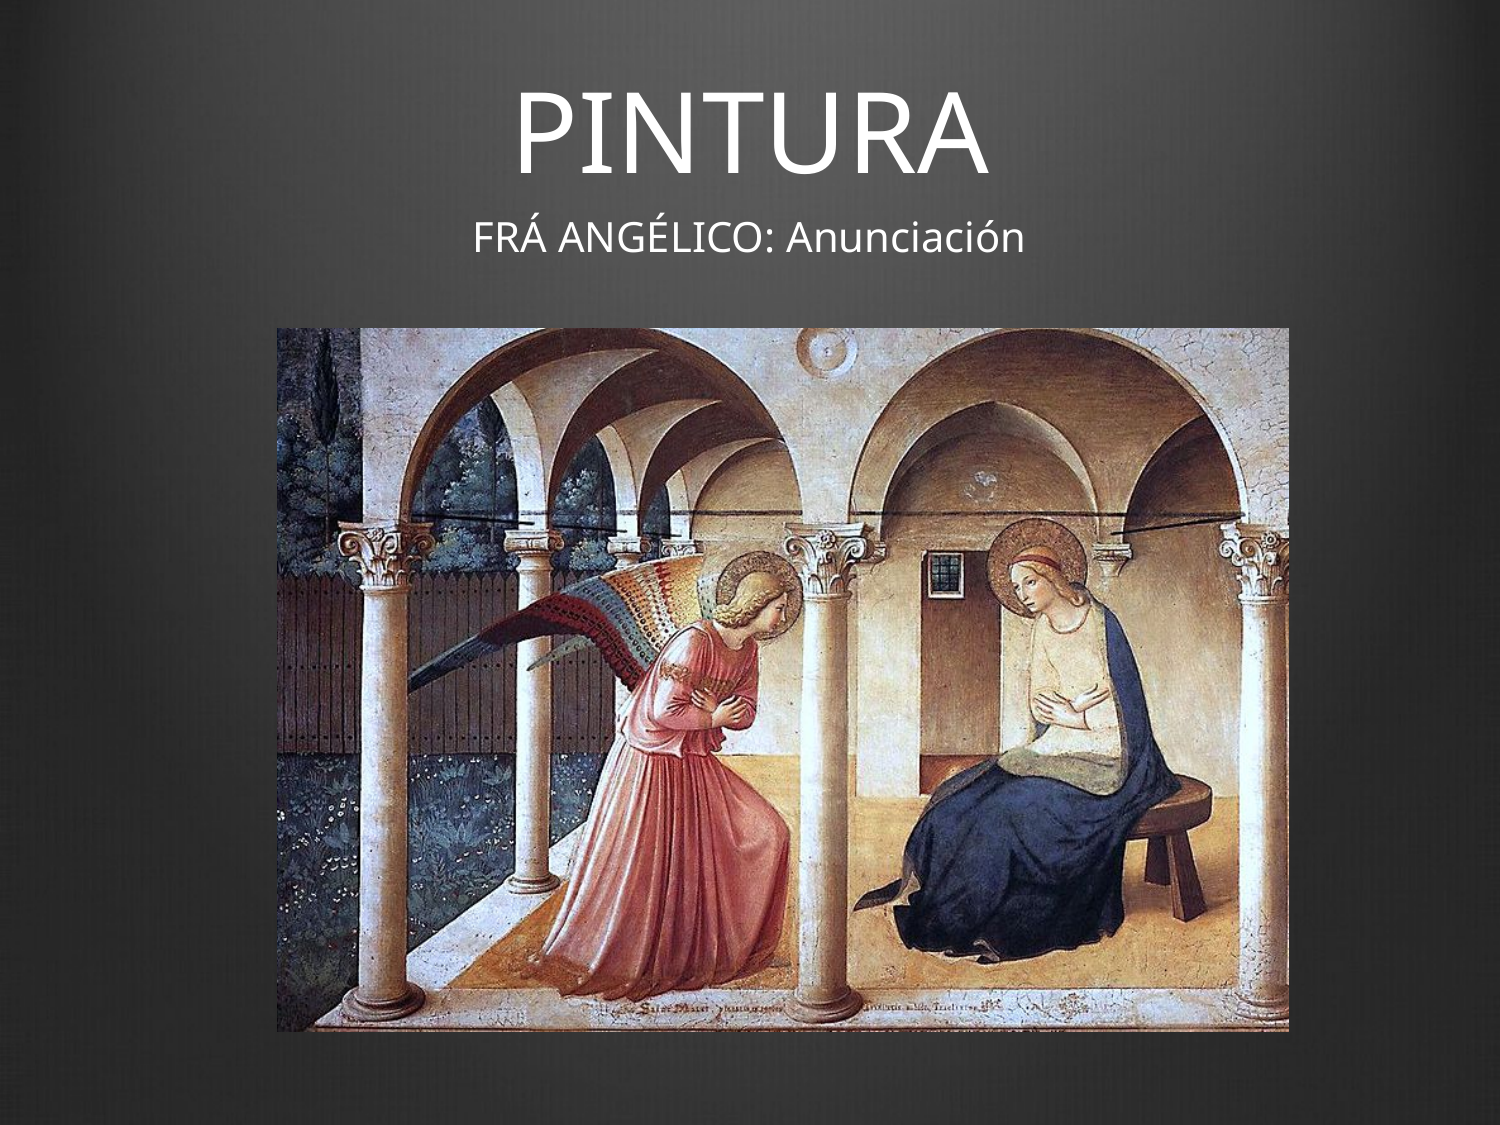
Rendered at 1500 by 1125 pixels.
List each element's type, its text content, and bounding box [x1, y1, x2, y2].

list FRÁ ANGÉLICO: Anunciación [112, 203, 1388, 279]
picture [277, 328, 1289, 1032]
title PINTURA [112, 60, 1388, 203]
